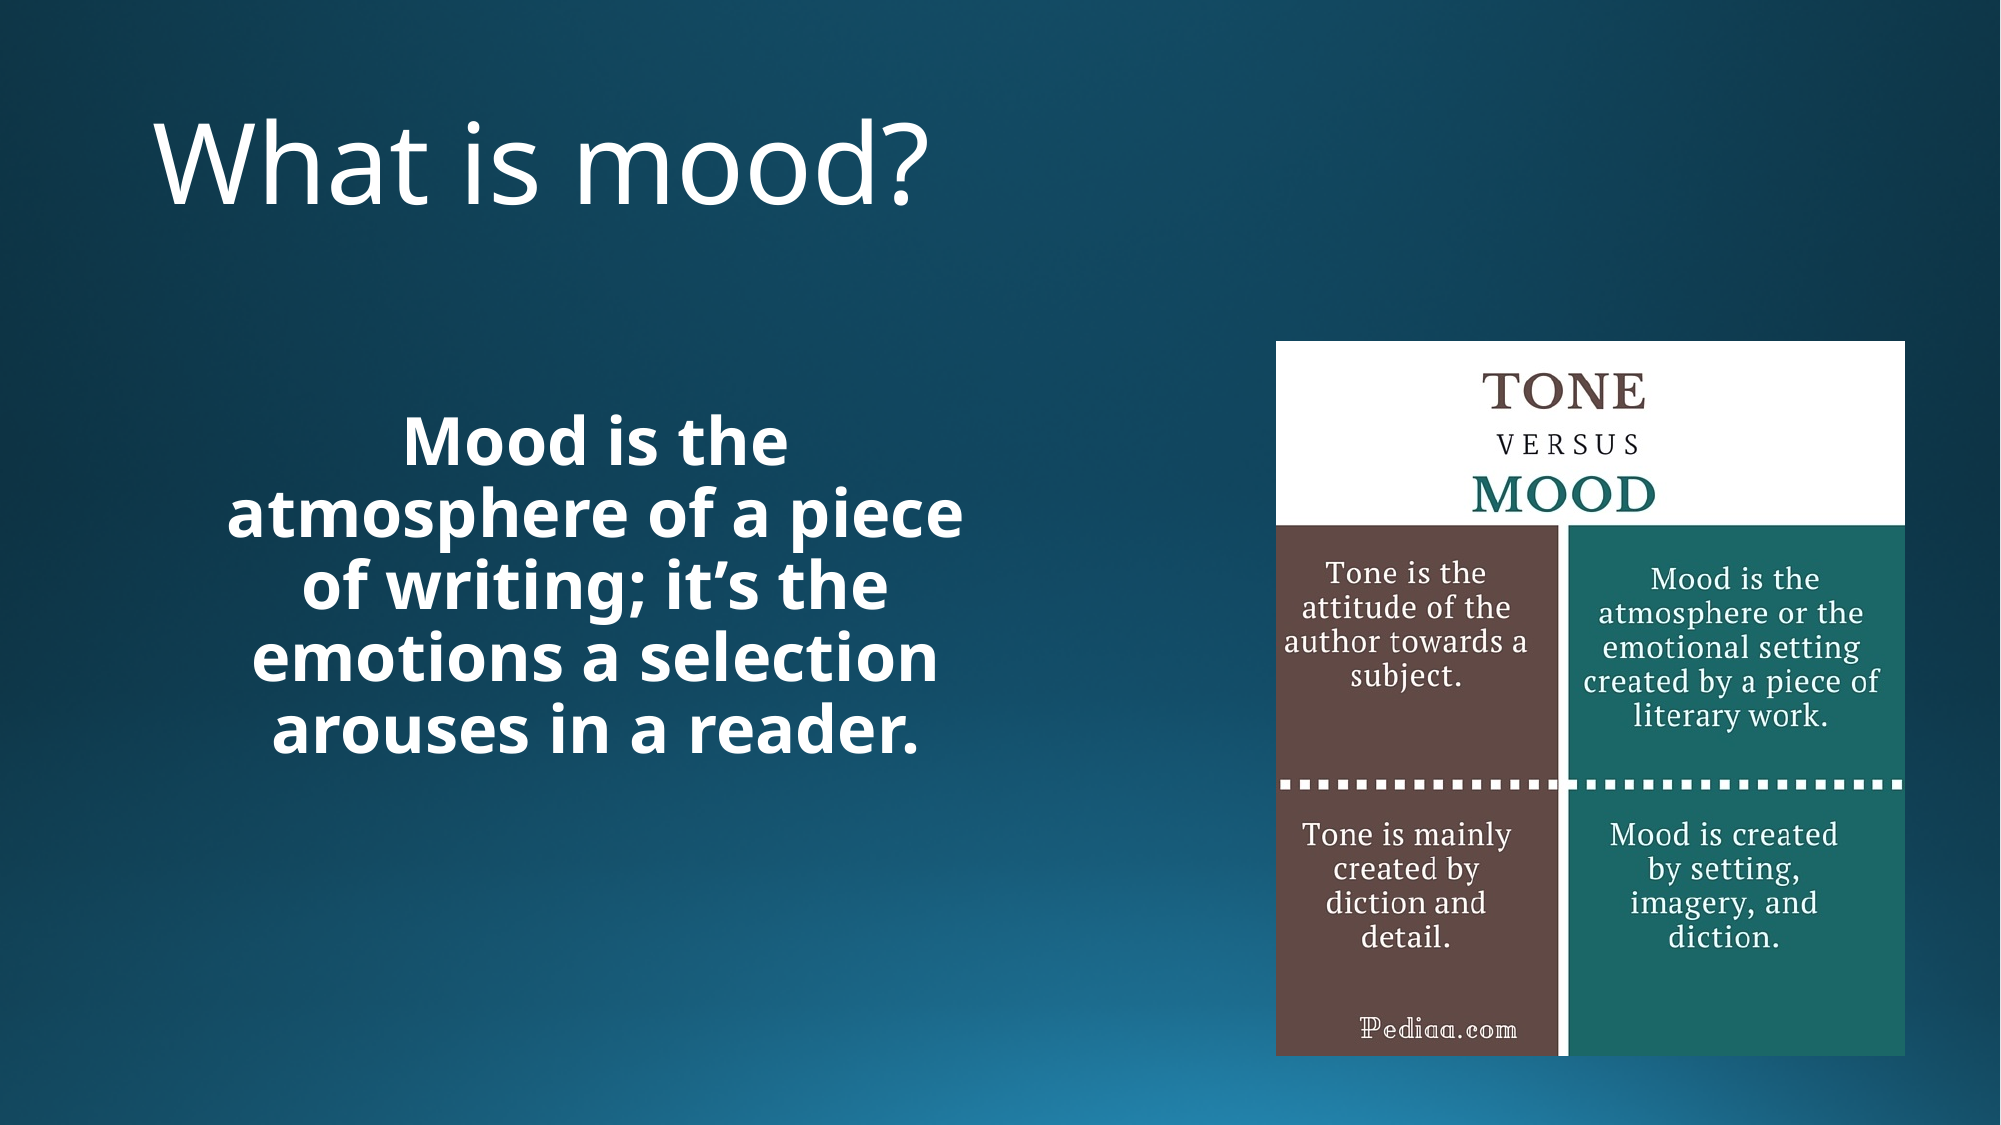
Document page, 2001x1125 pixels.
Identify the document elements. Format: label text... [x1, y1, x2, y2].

title What is mood? [137, 59, 1863, 278]
list Mood is the atmosphere of a piece of writing; it’s the emotions a selection arouses in a reader. [183, 299, 1009, 1014]
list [1276, 341, 1905, 1056]
picture [0, 0, 2001, 1125]
